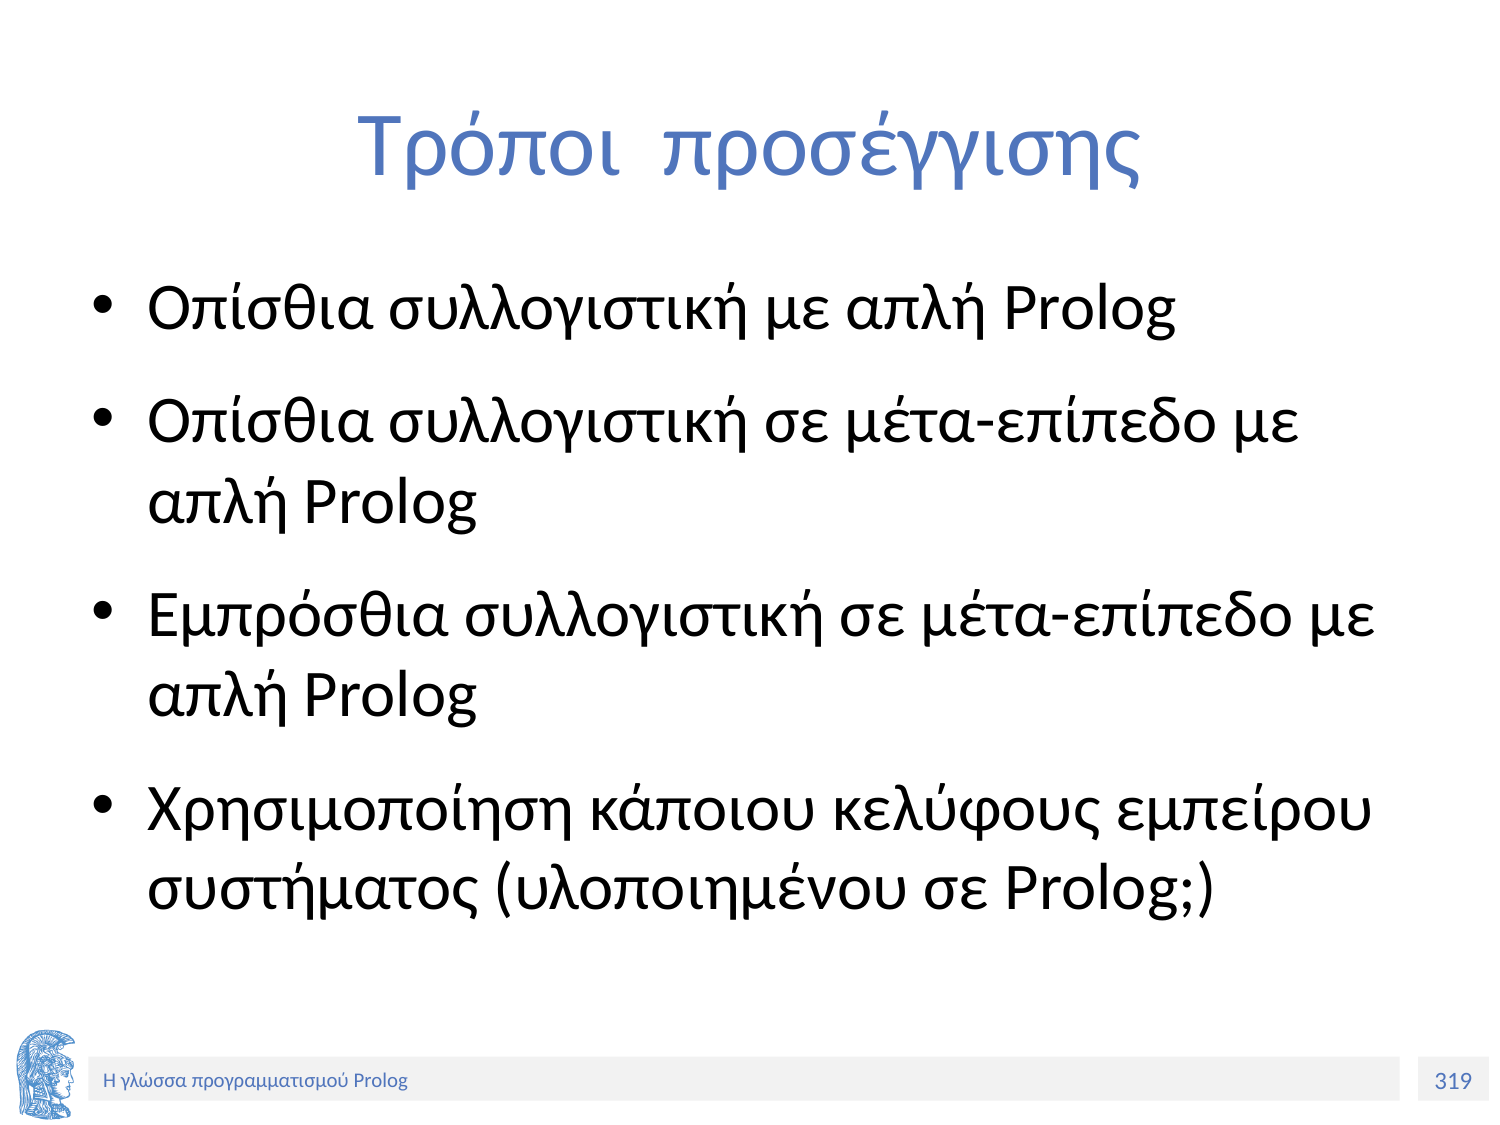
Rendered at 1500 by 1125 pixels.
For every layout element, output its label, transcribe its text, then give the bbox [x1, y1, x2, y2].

title Τρόποι προσέγγισης [75, 45, 1425, 233]
picture [9, 1026, 81, 1120]
list Οπίσθια συλλογιστική με απλή Prolog Οπίσθια συλλογιστική σε μέτα-επίπεδο με απλή Prolog Εμπρόσθια συλλογιστική σε μέτα-επίπεδο με απλή Prolog Χρησιμοποίηση κάποιου κελύφους εμπείρου συστήματος (υλοποιημένου σε Prolog;) [76, 255, 1427, 998]
